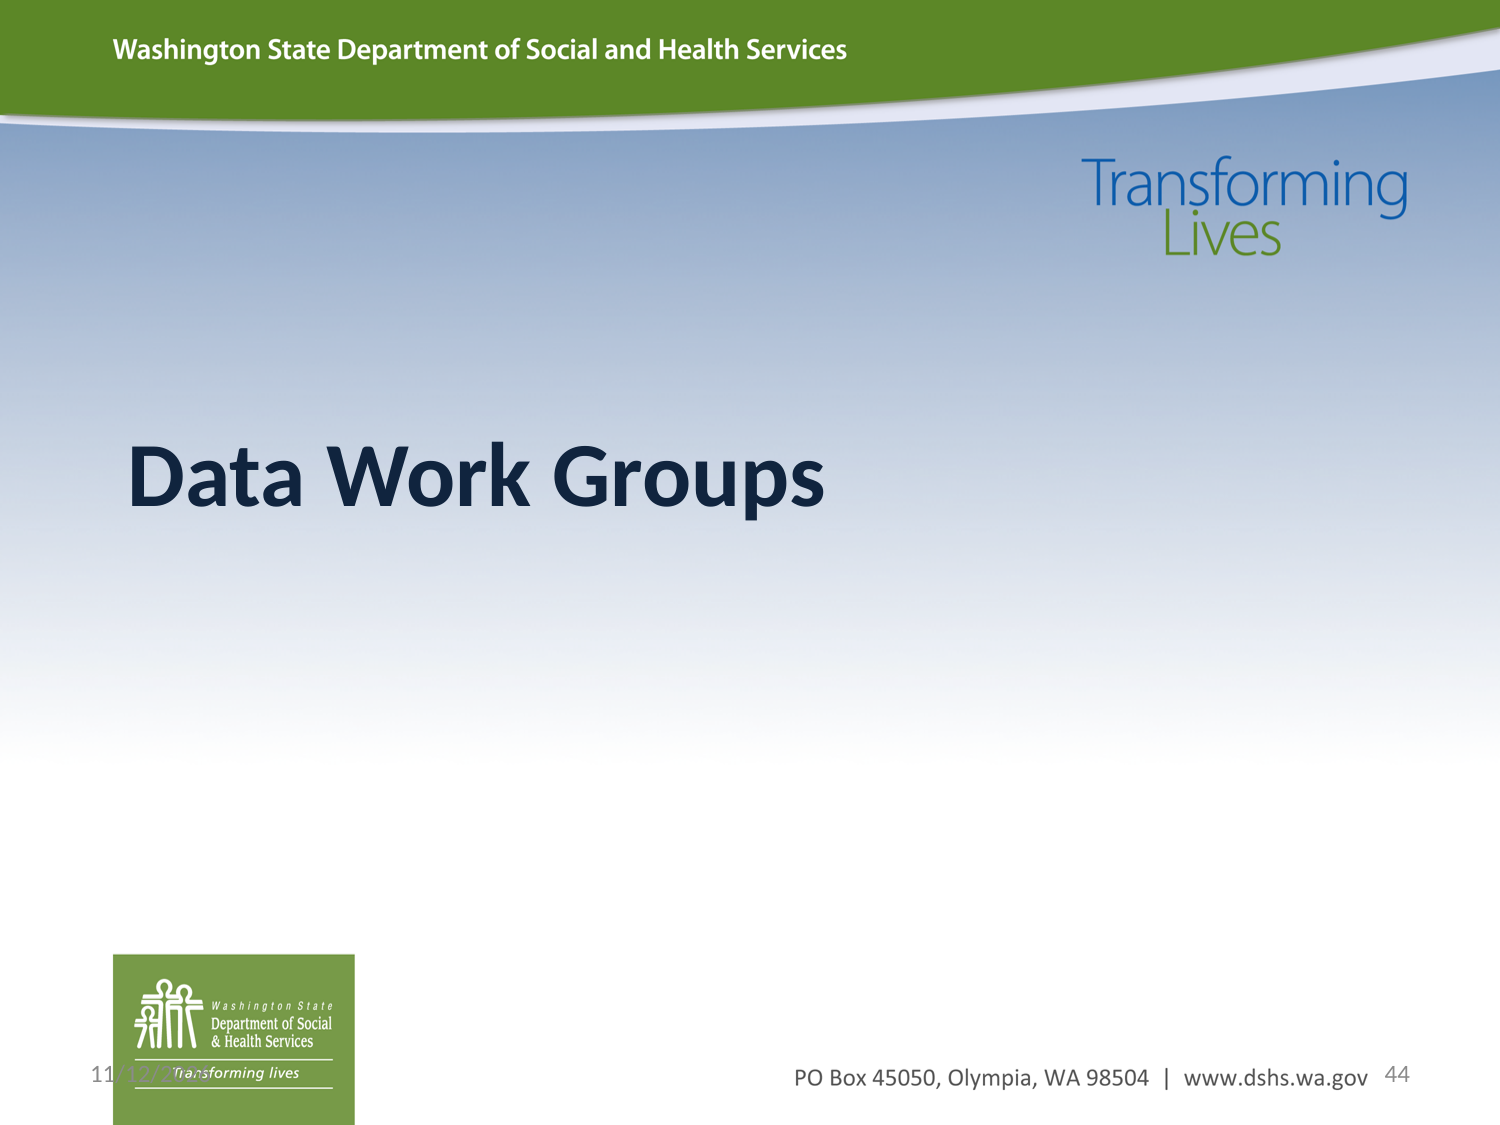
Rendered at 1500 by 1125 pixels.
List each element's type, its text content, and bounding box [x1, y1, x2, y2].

slide_number 44 [1074, 1042, 1425, 1103]
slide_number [75, 1042, 425, 1103]
title Data Work Groups [112, 349, 1388, 591]
footer [512, 1042, 988, 1103]
picture [0, 0, 1500, 1125]
